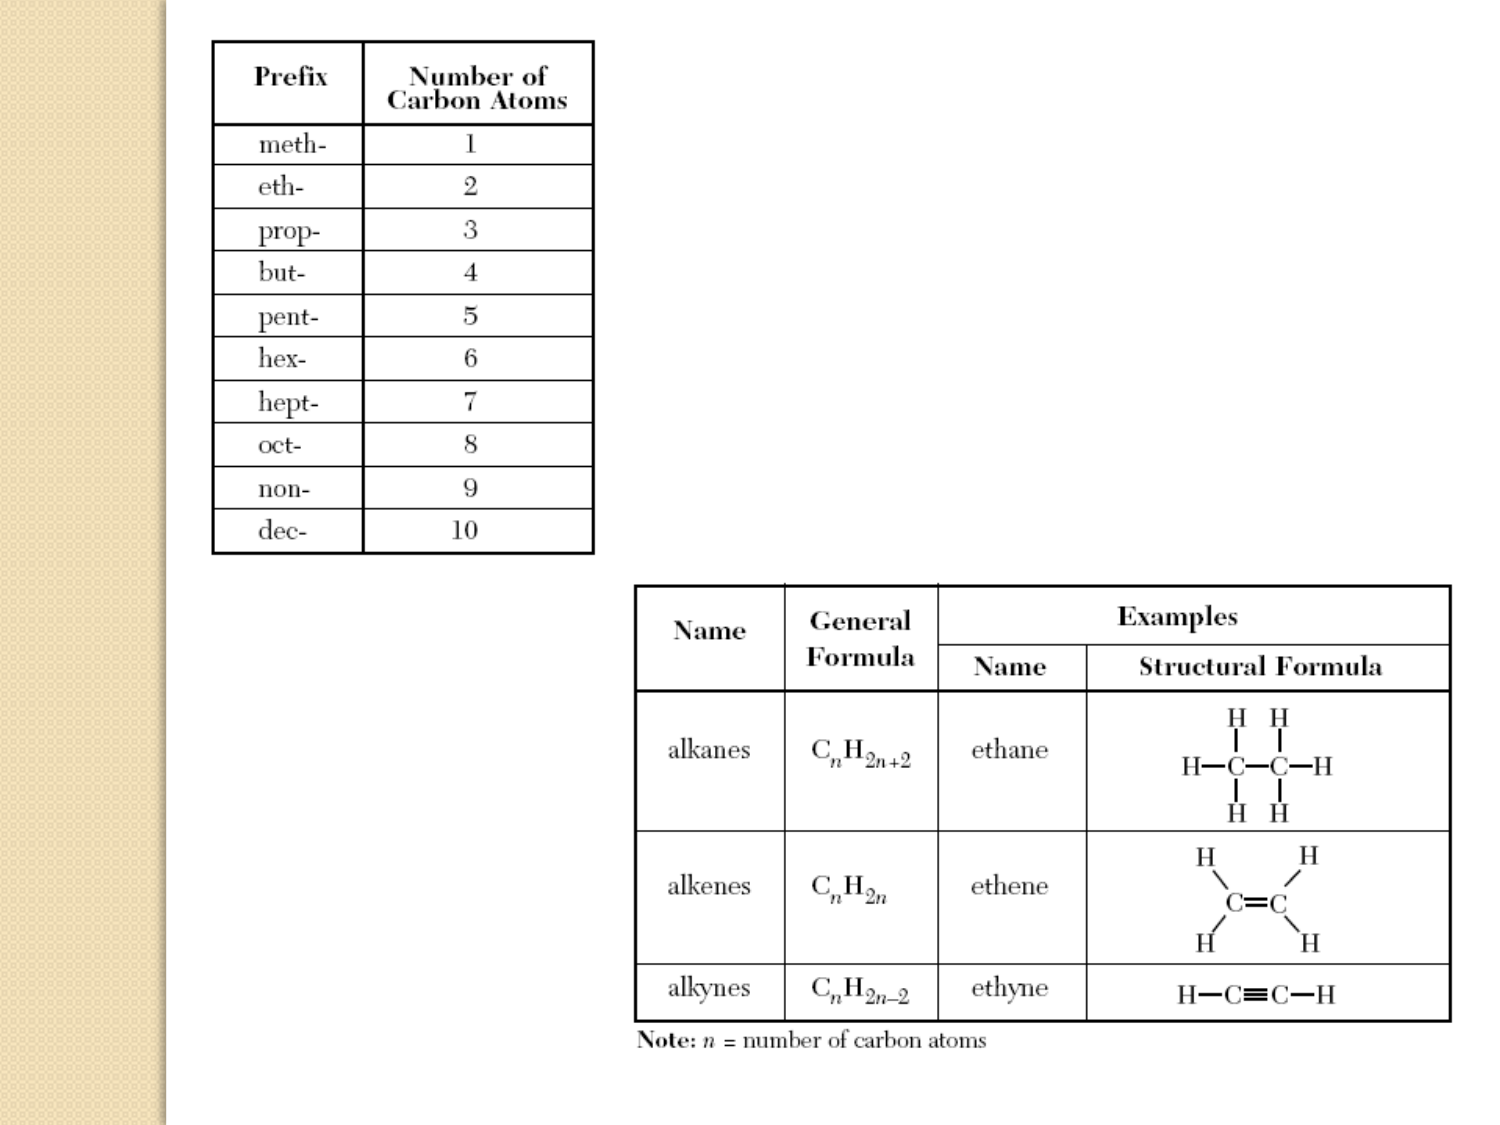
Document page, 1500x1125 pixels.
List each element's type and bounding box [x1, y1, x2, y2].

picture [203, 30, 603, 563]
picture [628, 576, 1460, 1059]
